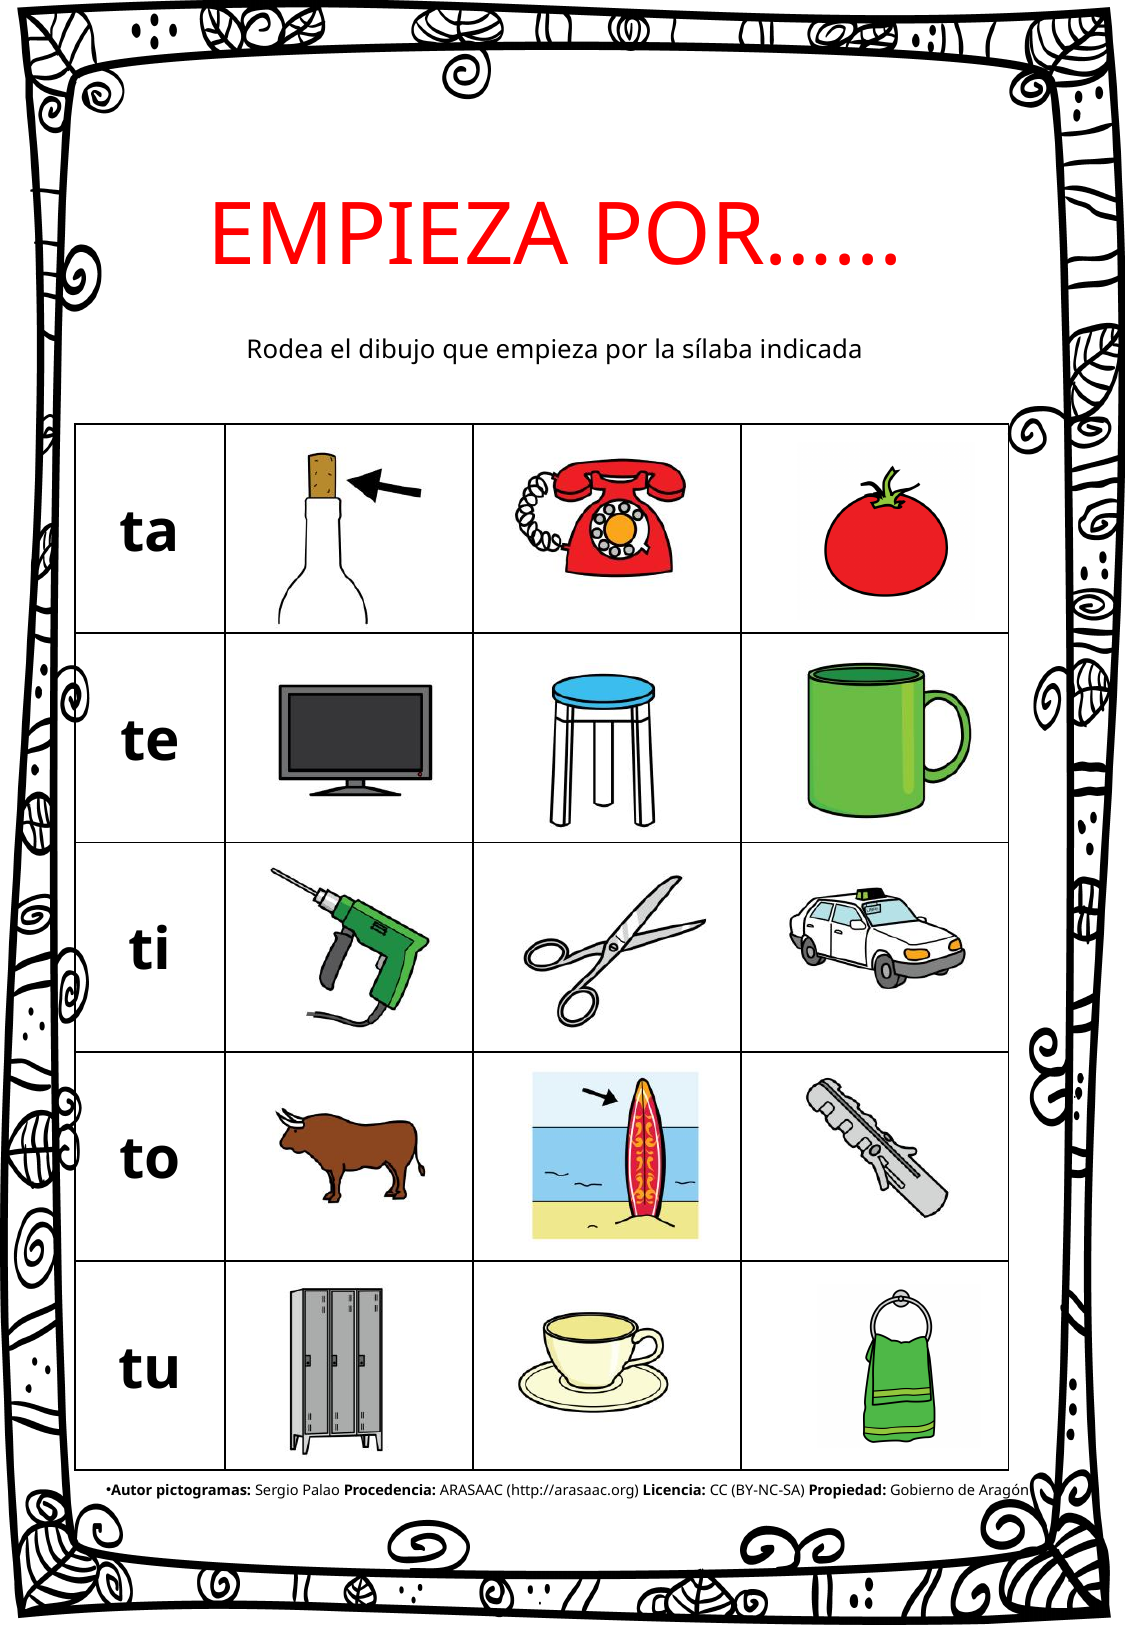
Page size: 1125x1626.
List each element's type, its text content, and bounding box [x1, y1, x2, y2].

text_box Rodea el dibujo que empieza por la sílaba indicada [231, 325, 879, 372]
table_cell [742, 1262, 1008, 1469]
table_header ta [76, 425, 224, 632]
table_cell [226, 843, 472, 1051]
table_cell te [76, 634, 224, 842]
table_header [742, 425, 1008, 632]
table_cell [742, 1053, 1008, 1260]
text_box EMPIEZA POR…... [193, 170, 918, 289]
table_cell [226, 1053, 472, 1260]
table_cell [226, 634, 472, 842]
table_cell [226, 1262, 472, 1469]
table_cell to [76, 1053, 224, 1260]
text_box Autor pictogramas: Sergio Palao Procedencia: ARASAAC (http://arasaac.org) Licencia: CC (BY-NC-SA) Propiedad: Gobierno de Aragón [91, 1473, 1114, 1506]
table_cell [474, 1053, 740, 1260]
table_cell [474, 634, 740, 842]
table_cell [742, 843, 1008, 1051]
table_cell tu [76, 1262, 224, 1469]
table_header [226, 425, 472, 632]
table_header [474, 425, 740, 632]
table_cell [742, 634, 1008, 842]
table_cell [474, 843, 740, 1051]
table_cell ti [76, 843, 224, 1051]
table_cell [474, 1262, 740, 1469]
picture [0, 0, 1125, 1625]
